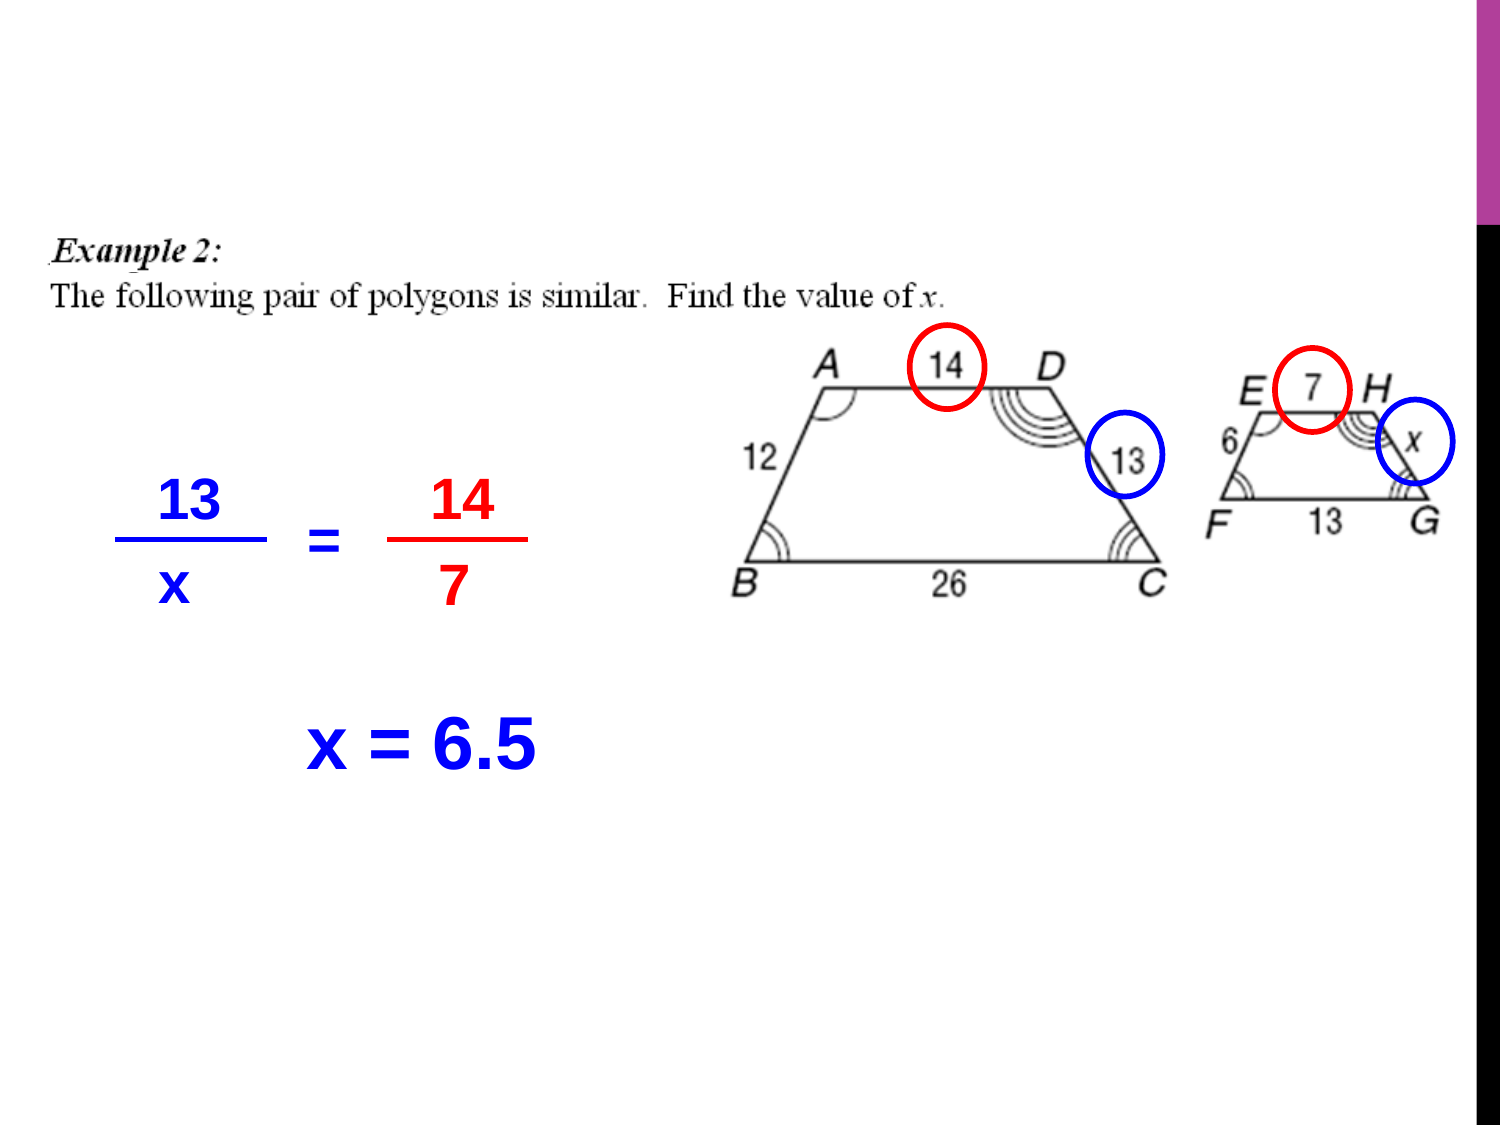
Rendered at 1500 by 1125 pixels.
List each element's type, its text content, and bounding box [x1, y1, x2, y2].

picture [36, 236, 1454, 627]
text_box x = 6.5 [291, 687, 644, 793]
